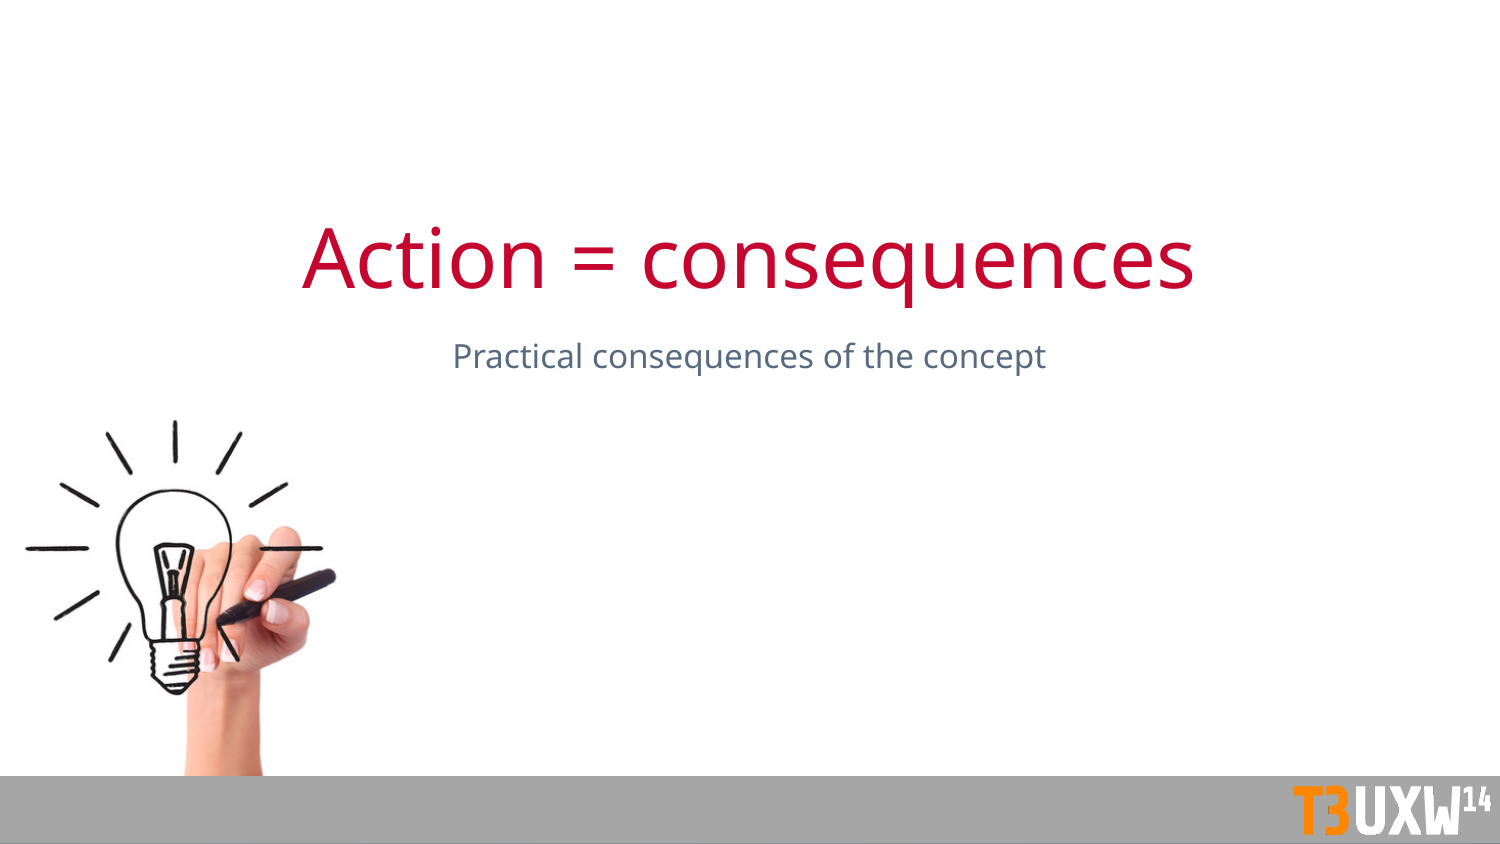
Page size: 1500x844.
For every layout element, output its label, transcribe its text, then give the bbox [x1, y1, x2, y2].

title Action = consequences [70, 197, 1430, 314]
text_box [0, 775, 1500, 844]
list Practical consequences of the concept [70, 327, 1430, 383]
picture [17, 410, 359, 775]
